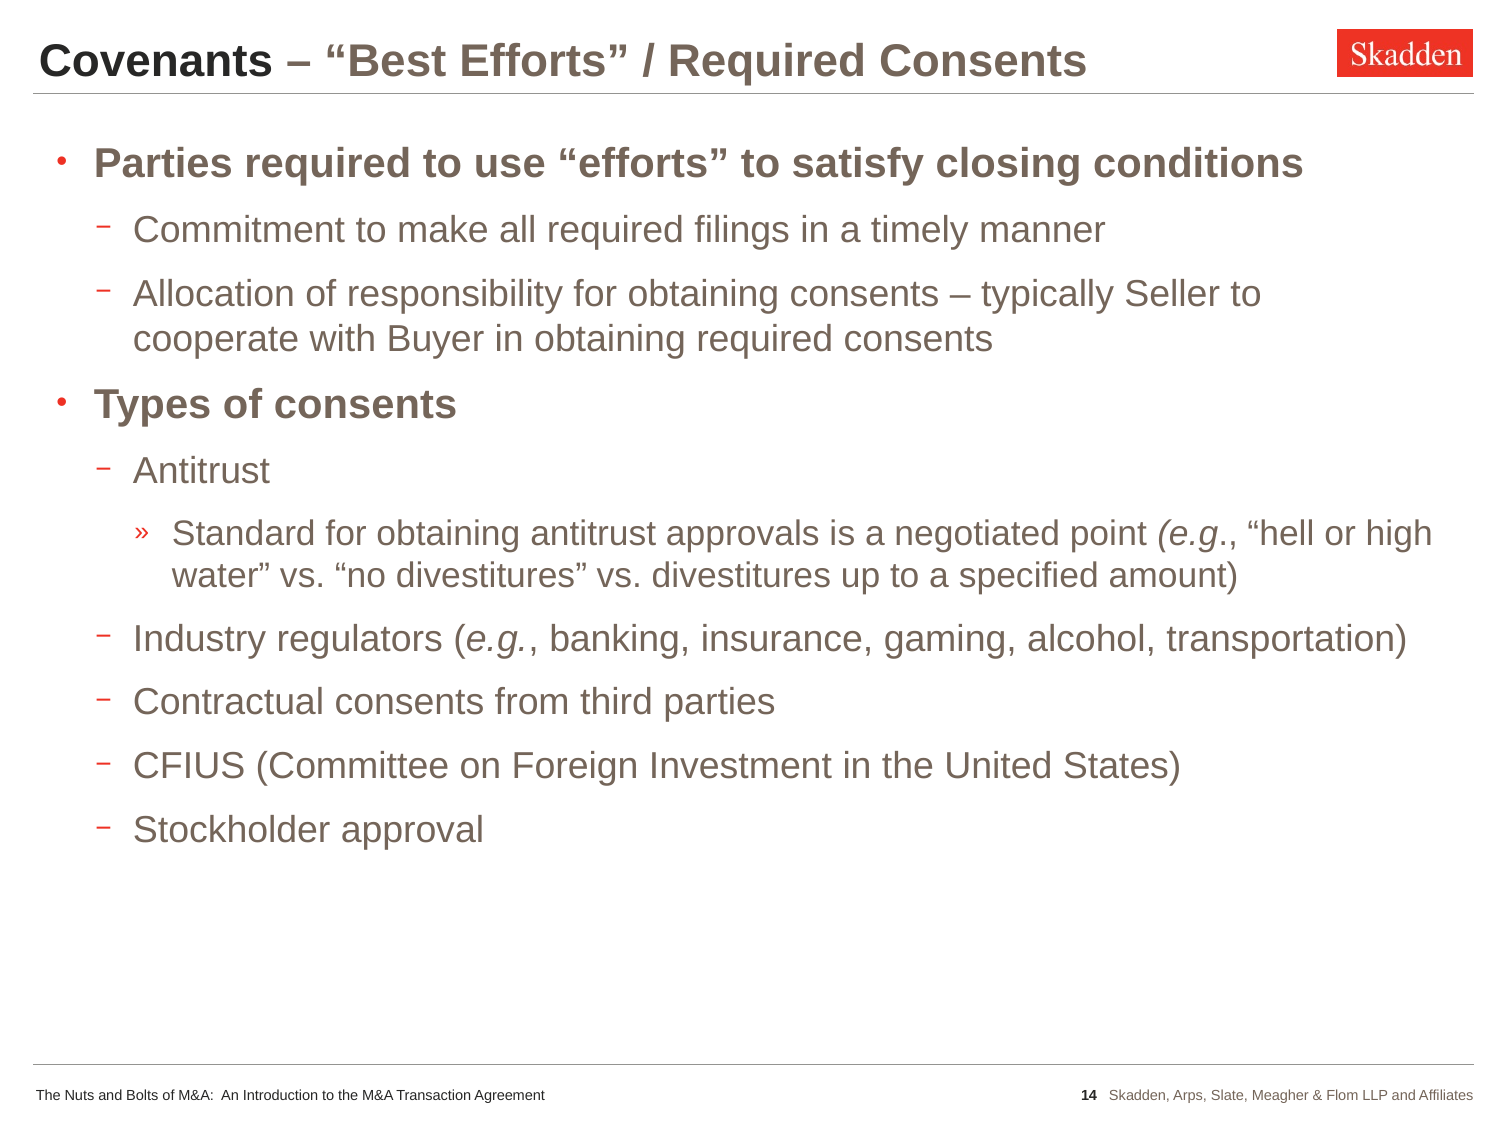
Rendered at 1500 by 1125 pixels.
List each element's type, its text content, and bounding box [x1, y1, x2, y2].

title Covenants – “Best Efforts” / Required Consents [39, 30, 1294, 94]
picture [1337, 29, 1473, 77]
list Parties required to use “efforts” to satisfy closing conditions Commitment to make all required filings in a timely manner Allocation of responsibility for obtaining consents – typically Seller to cooperate with Buyer in obtaining required consents Types of consents Antitrust Standard for obtaining antitrust approvals is a negotiated point (e.g., “hell or high water” vs. “no divestitures” vs. divestitures up to a specified amount) Industry regulators (e.g., banking, insurance, gaming, alcohol, transportation) Contractual consents from third parties CFIUS (Committee on Foreign Investment in the United States) Stockholder approval [48, 135, 1435, 1045]
